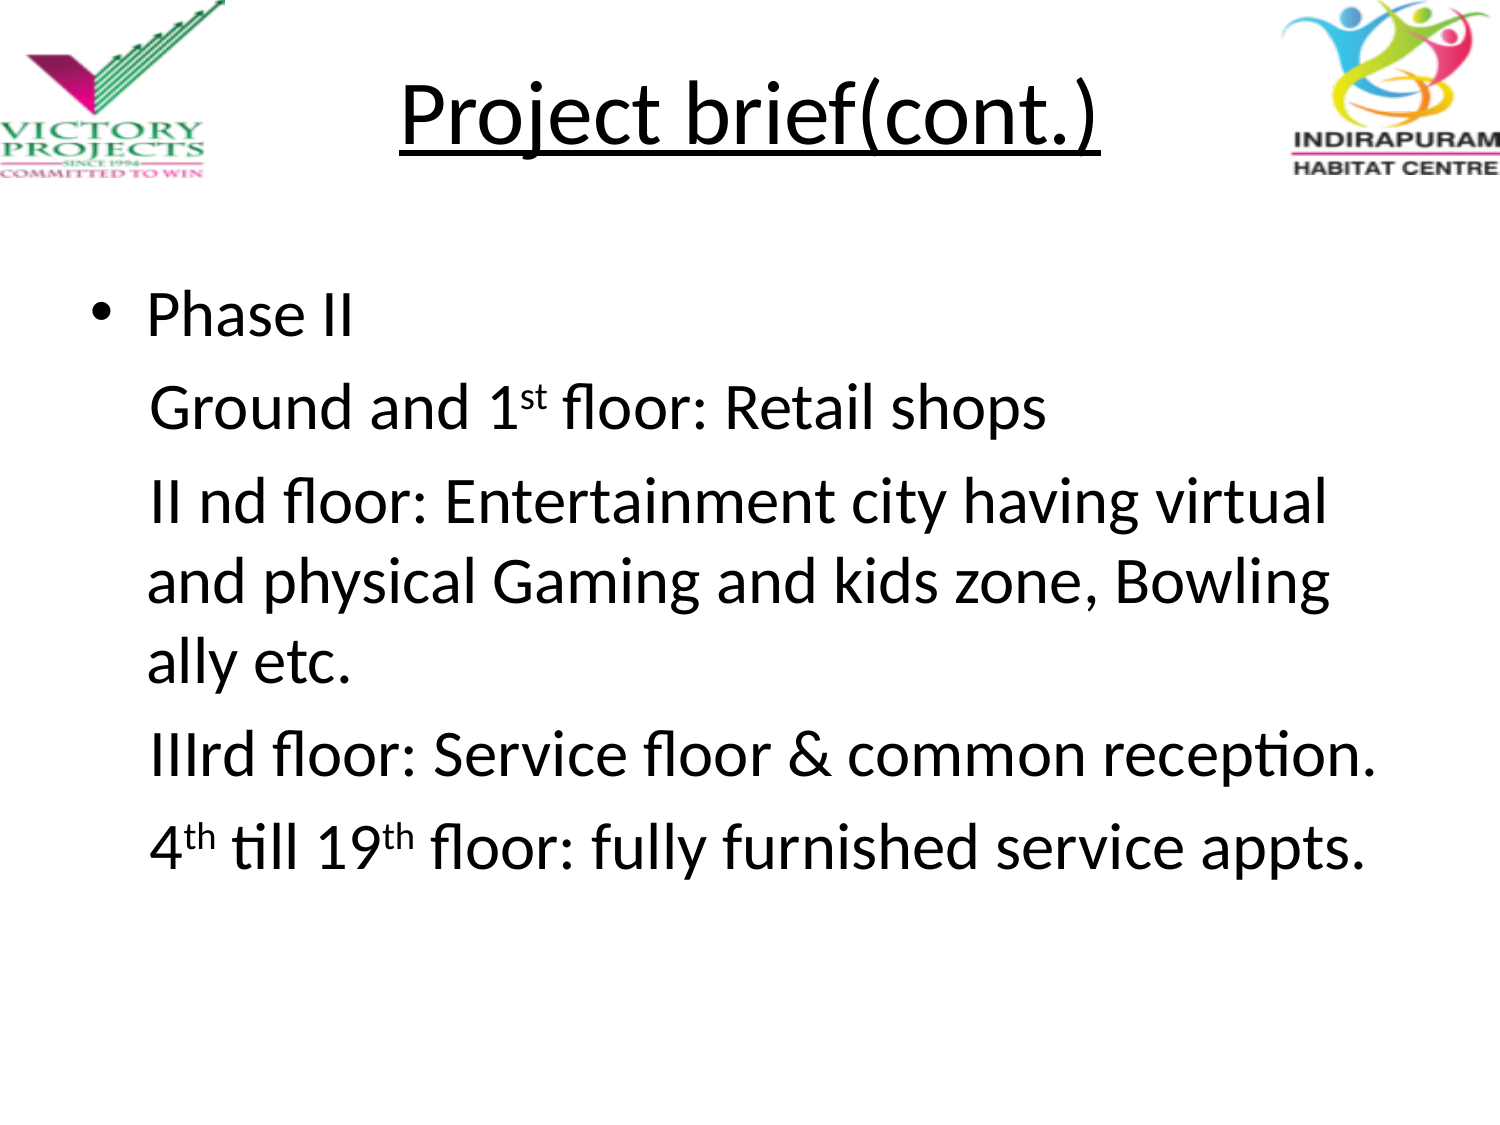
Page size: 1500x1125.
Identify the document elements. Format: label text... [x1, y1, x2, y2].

title Project brief(cont.) [75, 45, 1425, 233]
picture [1280, 0, 1500, 176]
picture [0, 0, 226, 178]
list Phase II Ground and 1st floor: Retail shops II nd floor: Entertainment city having virtual and physical Gaming and kids zone, Bowling ally etc. IIIrd floor: Service floor & common reception. 4th till 19th floor: fully furnished service appts. [75, 262, 1425, 1005]
